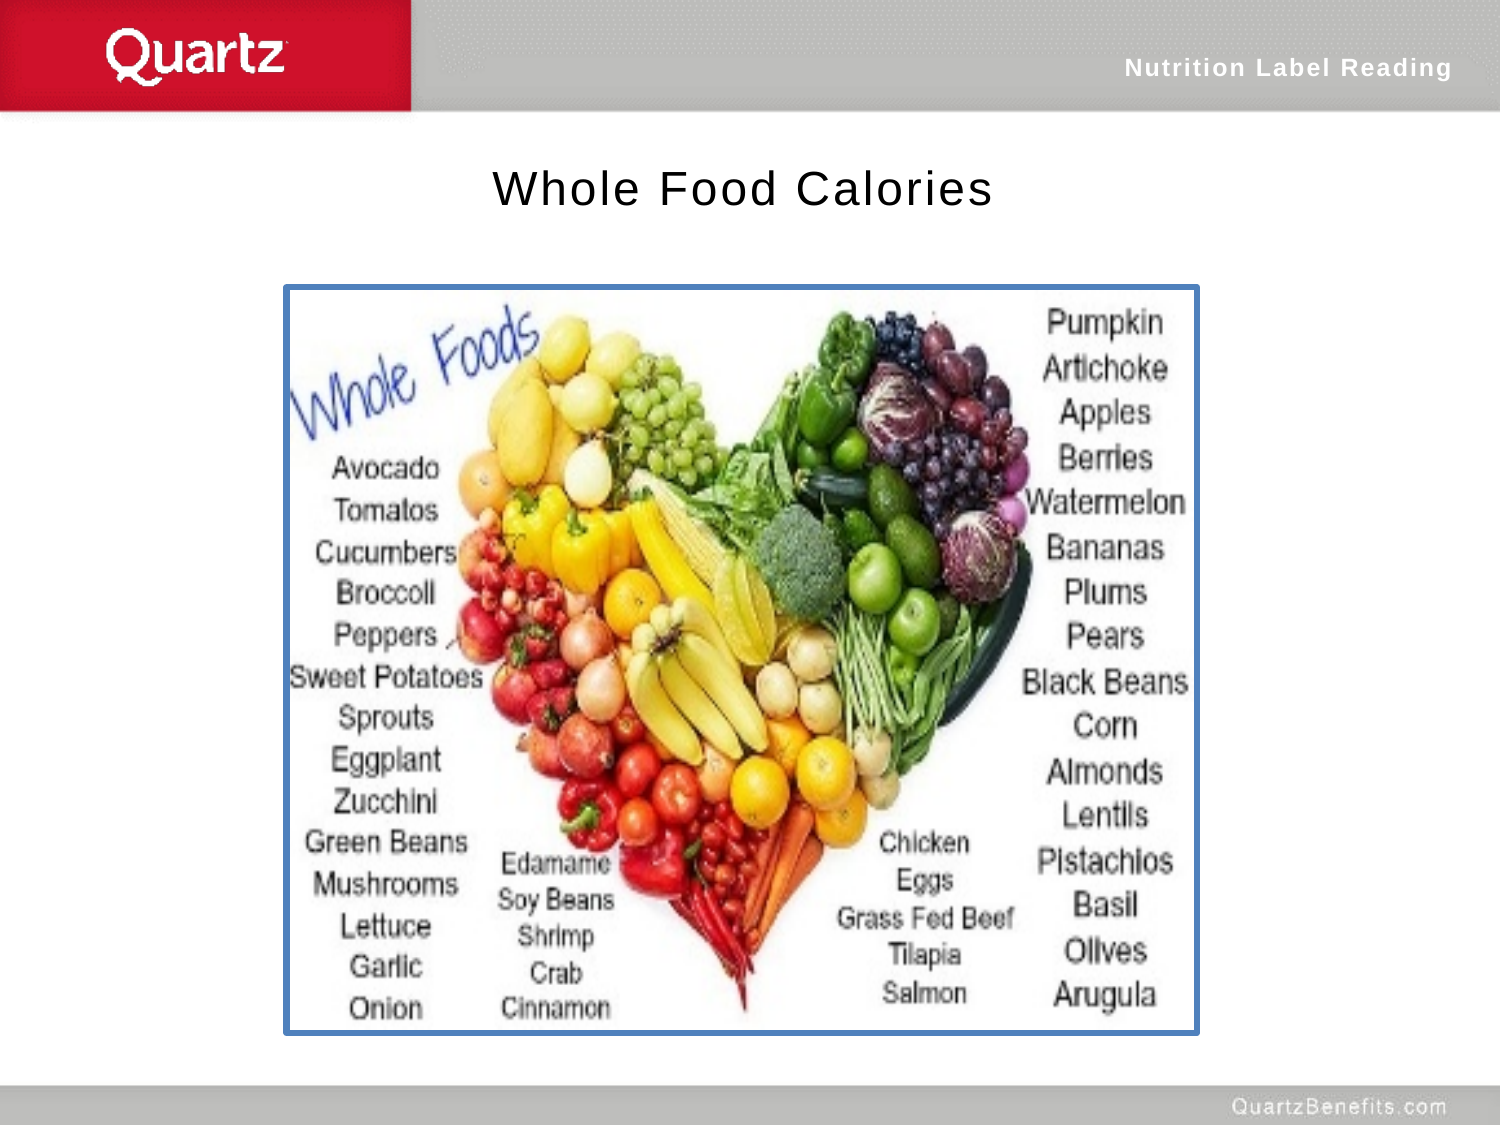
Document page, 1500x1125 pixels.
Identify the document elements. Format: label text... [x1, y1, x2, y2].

picture [289, 290, 1194, 1031]
picture [0, 0, 1500, 125]
list Nutrition Label Reading [1029, 51, 1453, 83]
picture [0, 1081, 1500, 1125]
text_box Whole Food Calories [73, 147, 1415, 235]
